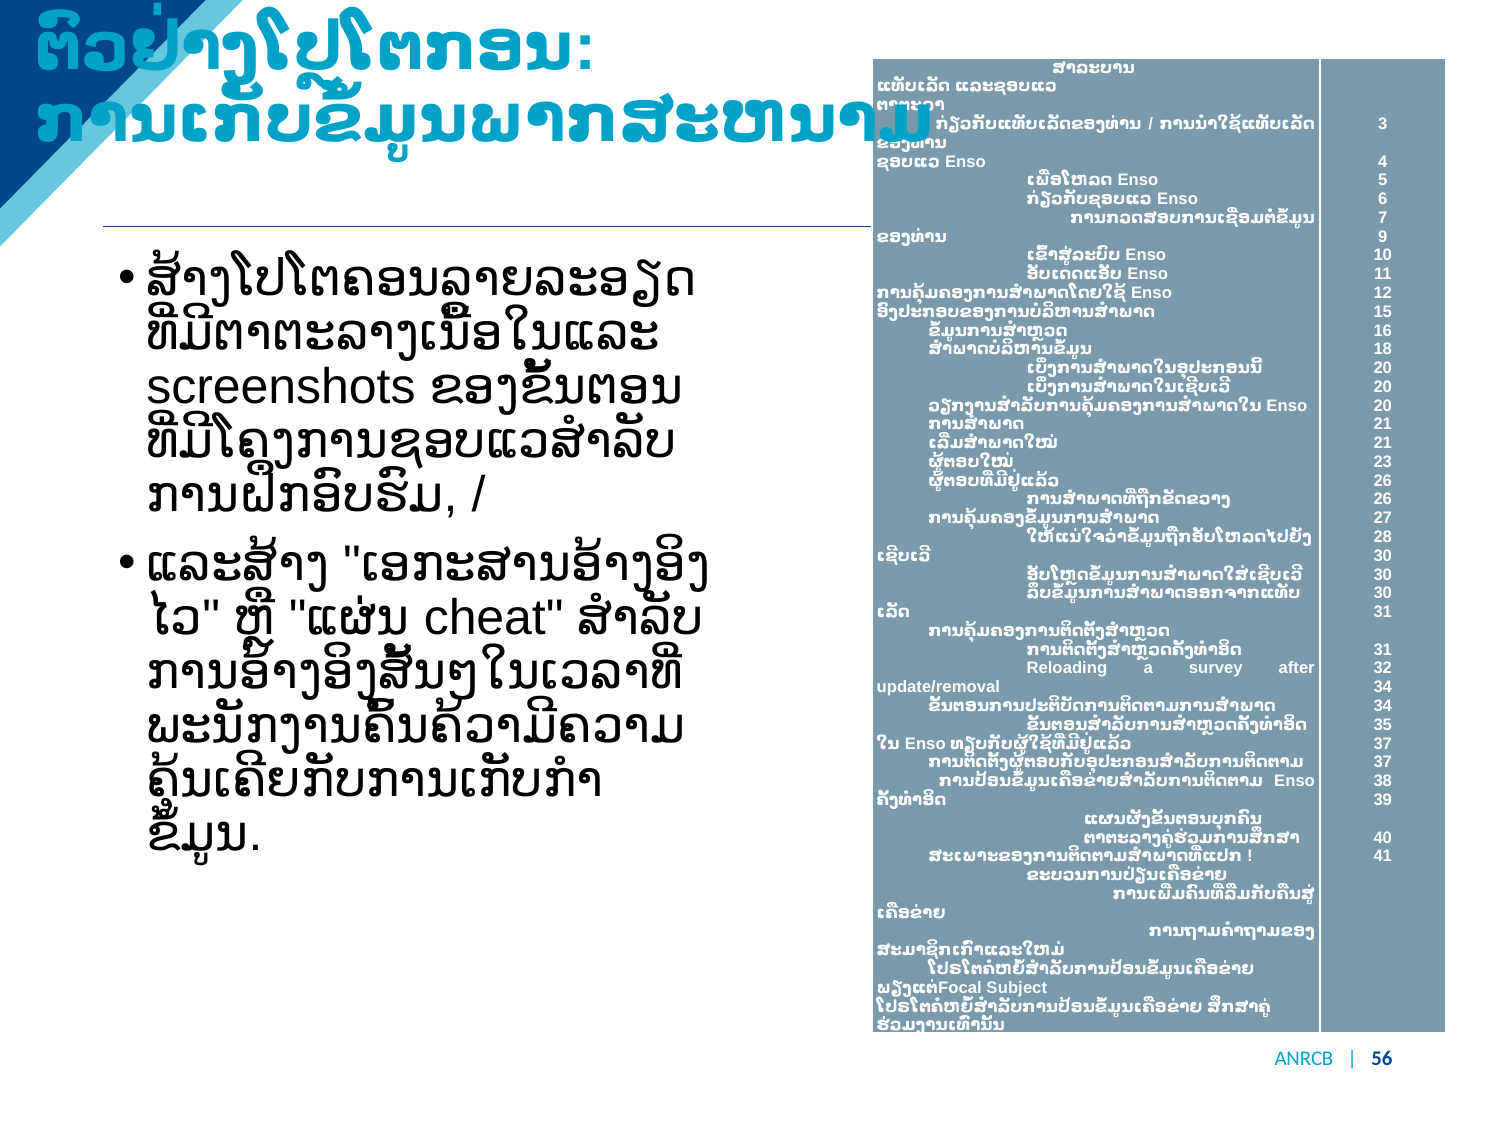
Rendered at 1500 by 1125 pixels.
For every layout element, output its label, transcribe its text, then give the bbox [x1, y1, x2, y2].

text_box ຕົວຢ່າງໂປຼໂຕກອນ: ການເກັບຂໍ້ມູນພາກສະຫນາມ [20, 0, 1315, 163]
table_header ສາ​ລະ​ບານ ແທັບເລັດ ແລະຊອບແວ ຕາຕະລາ ກ່ຽວກັບແທັບເລັດຂອງທ່ານ / ການນໍາໃຊ້ແທັບເລັດຂອງທ່ານ ຊອບແວ Enso ເພື່ອໂຫລດ Enso ກ່ຽວກັບຊອບແວ Enso ການ​ກວດ​ສອບ​ການ​ເຊື່ອມ​ຕໍ່​ຂໍ້​ມູນ​ຂອງ​ທ່ານ ເຂົ້າສູ່ລະບົບ Enso ອັບເດດແອັບ Enso ການຄຸ້ມຄອງການສໍາພາດໂດຍໃຊ້ Enso ອົງປະກອບຂອງການບໍລິຫານສໍາພາດ ຂໍ້ມູນການສໍາຫຼວດ ສຳພາດບໍລິຫານຂໍ້ມູນ ເບິ່ງການສໍາພາດໃນອຸປະກອນນີ້ ເບິ່ງການສໍາພາດໃນເຊີບເວີ ວຽກງານສໍາລັບການຄຸ້ມຄອງການສໍາພາດໃນ Enso ການສໍາພາດ ເລີ່ມສຳພາດໃໝ່ ຜູ້ຕອບໃໝ່ ຜູ້ຕອບທີ່ມີຢູ່ແລ້ວ ການສໍາພາດທີ່ຖືກຂັດຂວາງ ການຄຸ້ມຄອງຂໍ້ມູນການສໍາພາດ ໃຫ້ແນ່ໃຈວ່າຂໍ້ມູນຖືກອັບໂຫລດໄປຍັງເຊີບເວີ ອັບໂຫຼດຂໍ້ມູນການສໍາພາດໃສ່ເຊີບເວີ ລຶບຂໍ້ມູນການສໍາພາດອອກຈາກແທັບເລັດ ການ​ຄຸ້ມ​ຄອງ​ການ​ຕິດ​ຕັ້ງ​ສໍາ​ຫຼວດ ການຕິດຕັ້ງສໍາຫຼວດຄັ້ງທໍາອິດ Reloading a survey after update/removal ຂັ້ນຕອນການປະຕິບັດການຕິດຕາມການສໍາພາດ ຂັ້ນຕອນສໍາລັບການສໍາຫຼວດຄັ້ງທໍາອິດໃນ Enso ທຽບກັບຜູ້ໃຊ້ທີ່ມີຢູ່ແລ້ວ ການ​ຕິດ​ຕັ້ງ​ຜູ້​ຕອບ​ກັບ​ອຸ​ປະ​ກອນ​ສໍາ​ລັບ​ການ​ຕິດ​ຕາມ ການປ້ອນຂໍ້ມູນເຄືອຂ່າຍສໍາລັບການຕິດຕາມ Enso ຄັ້ງທໍາອິດ ແຜນຜັງຂັ້ນຕອນບຸກຄົນ ຕາຕະລາງຄູ່ຮ່ວມການສຶກສາ ສະ​ເພາະ​ຂອງ​ການ​ຕິດ​ຕາມ​ສໍາ​ພາດ​ທີ່​ແປກ ​! ຂະບວນການປ່ຽນເຄືອຂ່າຍ ການເພີ່ມຄົນທີ່ລືມກັບຄືນສູ່ເຄືອຂ່າຍ ການຖາມຄໍາຖາມຂອງສະມາຊິກເກົ່າແລະໃຫມ່ ໂປຣໂຕຄໍຫຍໍ້ສຳລັບການປ້ອນຂໍ້ມູນເຄືອຂ່າຍພຽງແຕ່Focal Subject ໂປຣໂຕຄໍຫຍໍ້ສຳລັບການປ້ອນຂໍ້ມູນເຄືອຂ່າຍ ສຶກສາຄູ່ຮ່ວມງານເທົ່ານັ້ນ [873, 59, 1319, 1032]
slide_number ANRCB | ‹#› [1159, 1041, 1408, 1073]
list ສ້າງໂປໂຕຄອນລາຍລະອຽດທີ່ມີຕາຕະລາງເນື້ອໃນແລະ screenshots ຂອງຂັ້ນຕອນທີ່ມີໂຄງການຊອບແວສໍາລັບການຝຶກອົບຮົມ, / ແລະສ້າງ "ເອກະສານອ້າງອິງໄວ" ຫຼື "ແຜ່ນ cheat" ສໍາລັບການອ້າງອິງສັ້ນໆໃນເວລາທີ່ພະນັກງານຄົ້ນຄ້ວາມີຄວາມຄຸ້ນເຄີຍກັບການເກັບກໍາຂໍ້ມູນ. [103, 244, 728, 1016]
table_header 3 4 5 6 7 9 10 11 12 15 16 18 20 20 20 21 21 23 26 26 27 28 30 30 30 31 31 32 34 34 35 37 37 38 39 40 41 [1321, 59, 1445, 1032]
